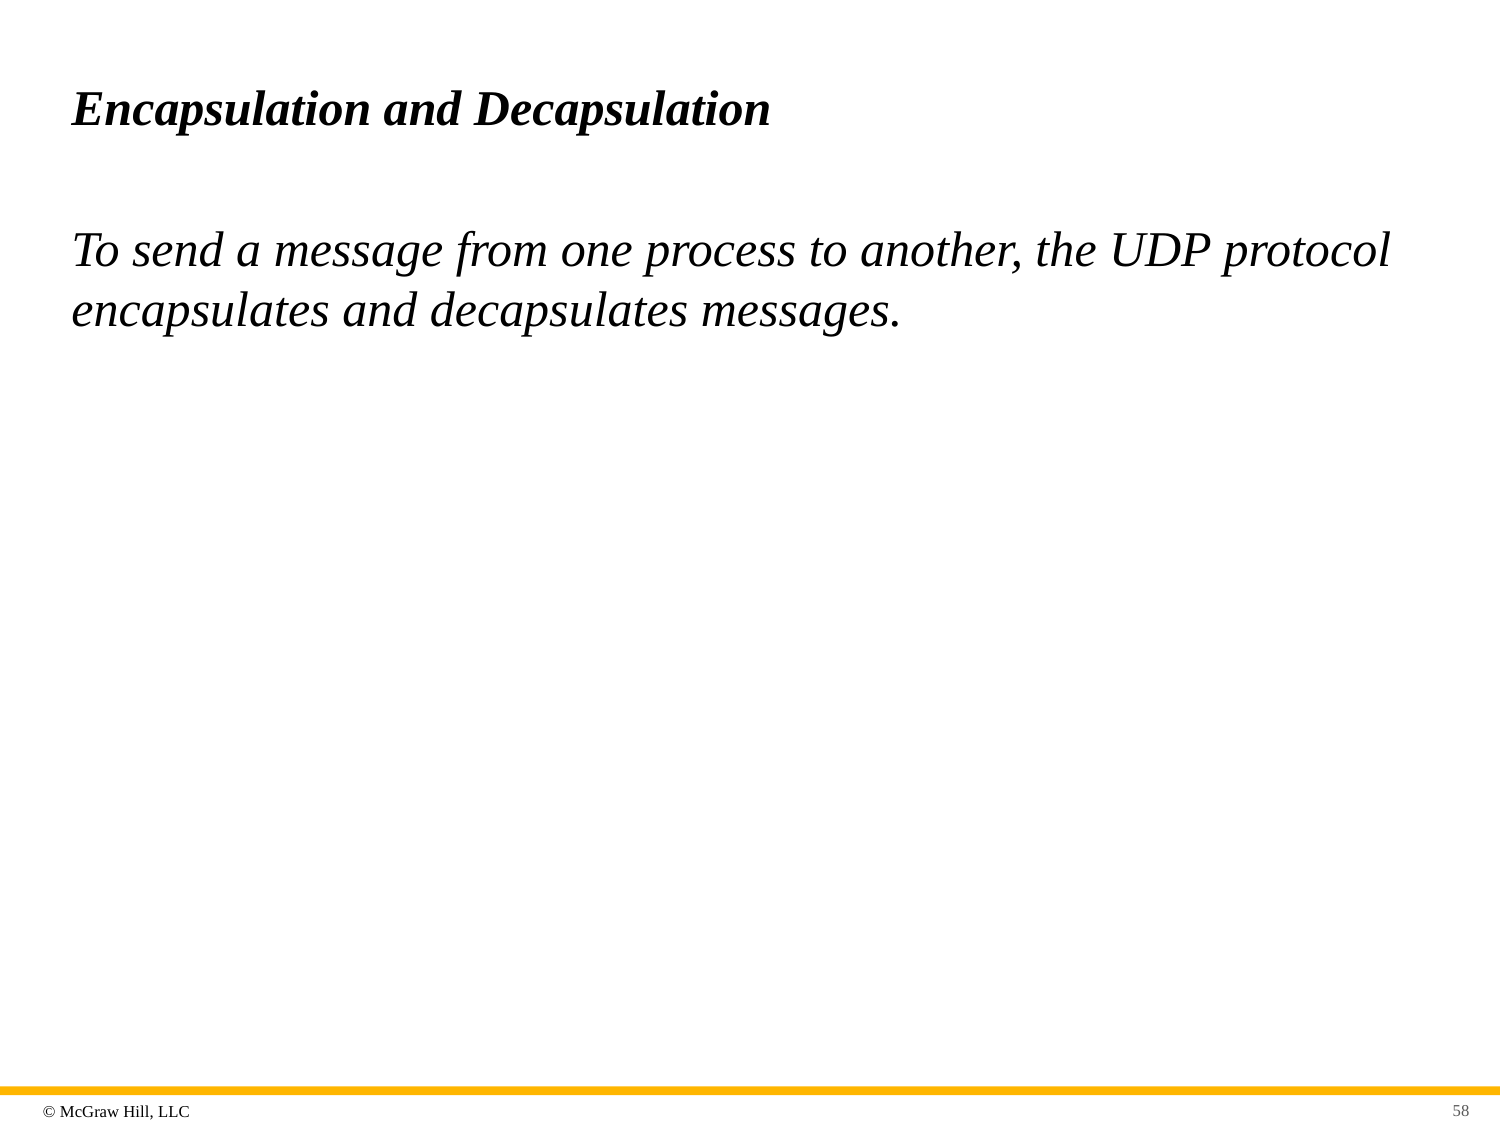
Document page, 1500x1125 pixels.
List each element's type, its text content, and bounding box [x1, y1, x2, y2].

list To send a message from one process to another, the UDP protocol encapsulates and decapsulates messages. [56, 209, 1444, 1026]
title Encapsulation and Decapsulation [56, 50, 1444, 162]
slide_number 58 [1418, 1096, 1477, 1123]
